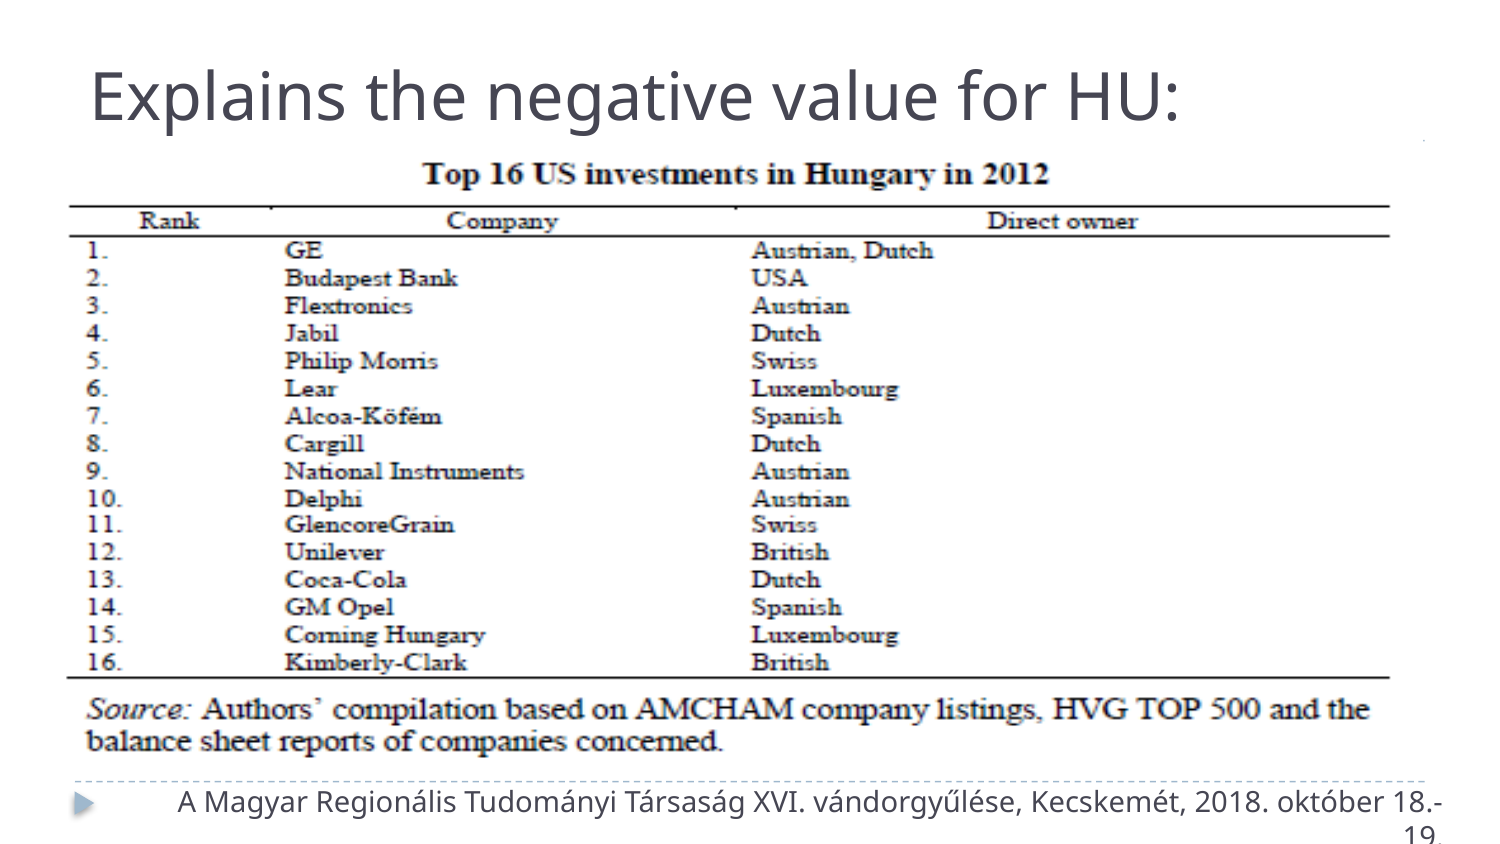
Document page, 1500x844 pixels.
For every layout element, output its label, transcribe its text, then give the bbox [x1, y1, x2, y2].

footer A Magyar Regionális Tudományi Társaság XVI. vándorgyűlése, Kecskemét, 2018. október 18.-19. [135, 776, 1459, 827]
title Explains the negative value for HU: [75, 18, 1425, 141]
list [65, 138, 1424, 758]
